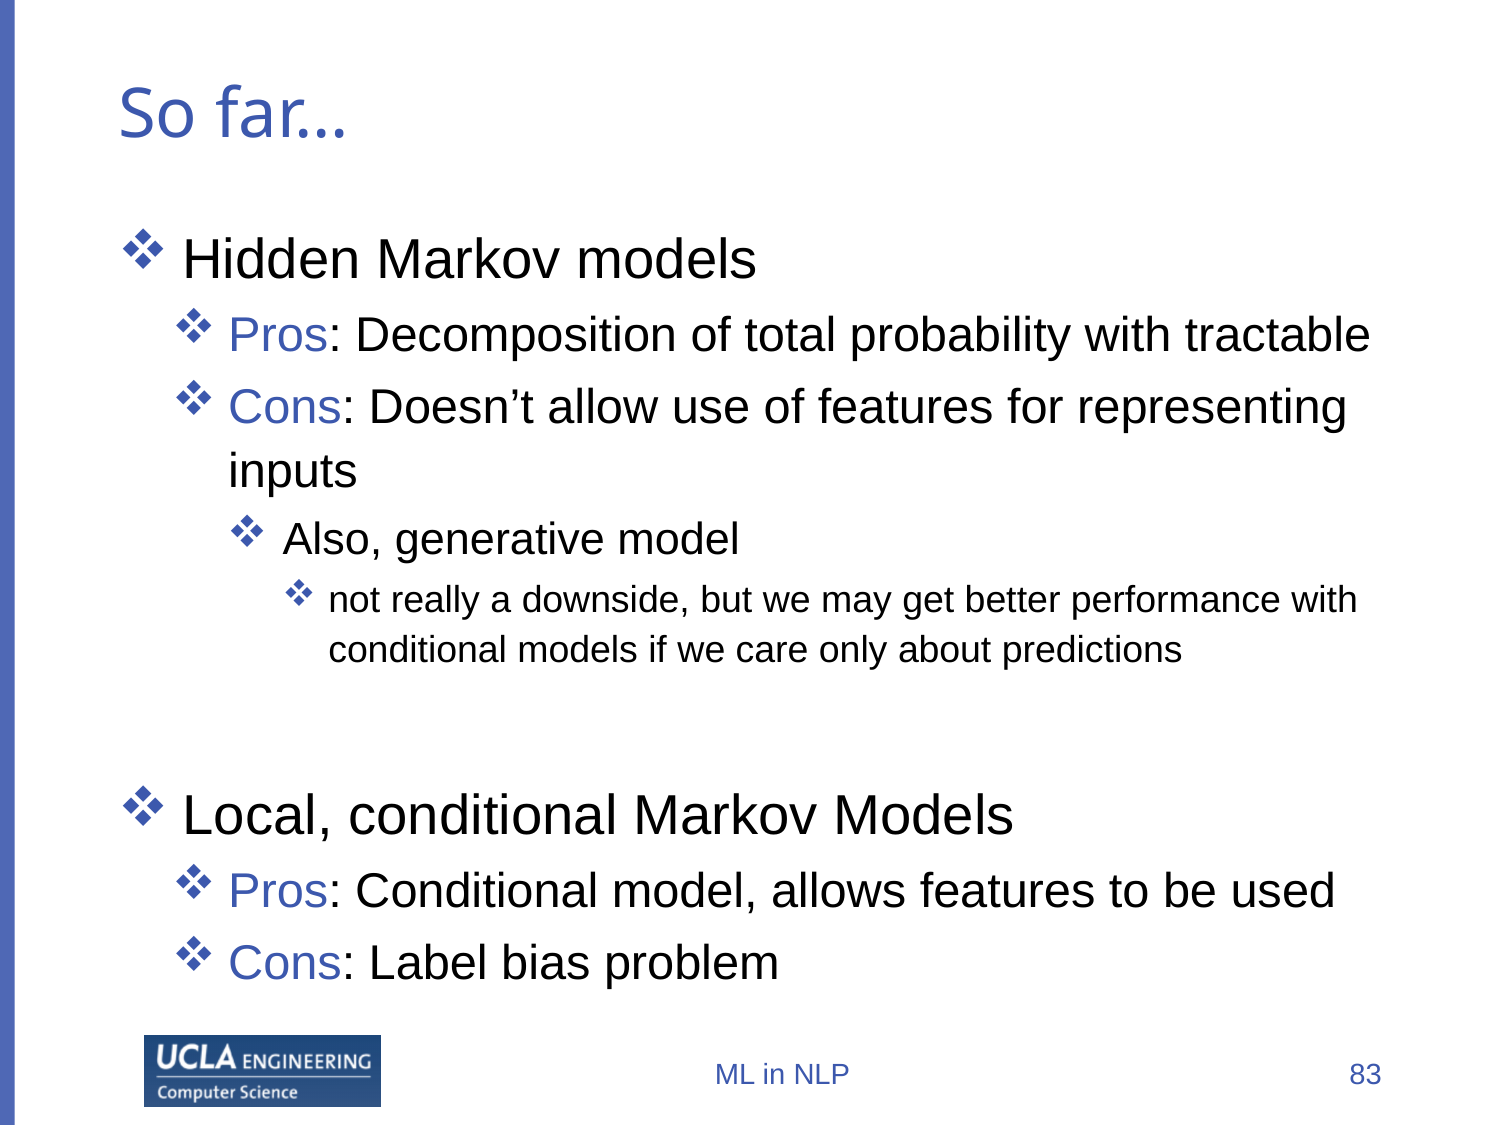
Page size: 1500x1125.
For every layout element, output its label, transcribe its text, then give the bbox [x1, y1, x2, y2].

footer ML in NLP [496, 1042, 1069, 1103]
title So far… [103, 59, 1397, 171]
slide_number 83 [1177, 1042, 1397, 1103]
list Hidden Markov models Pros: Decomposition of total probability with tractable Cons: Doesn’t allow use of features for representing inputs Also, generative model not really a downside, but we may get better performance with conditional models if we care only about predictions Local, conditional Markov Models Pros: Conditional model, allows features to be used Cons: Label bias problem [103, 208, 1397, 1014]
picture [144, 1035, 381, 1107]
